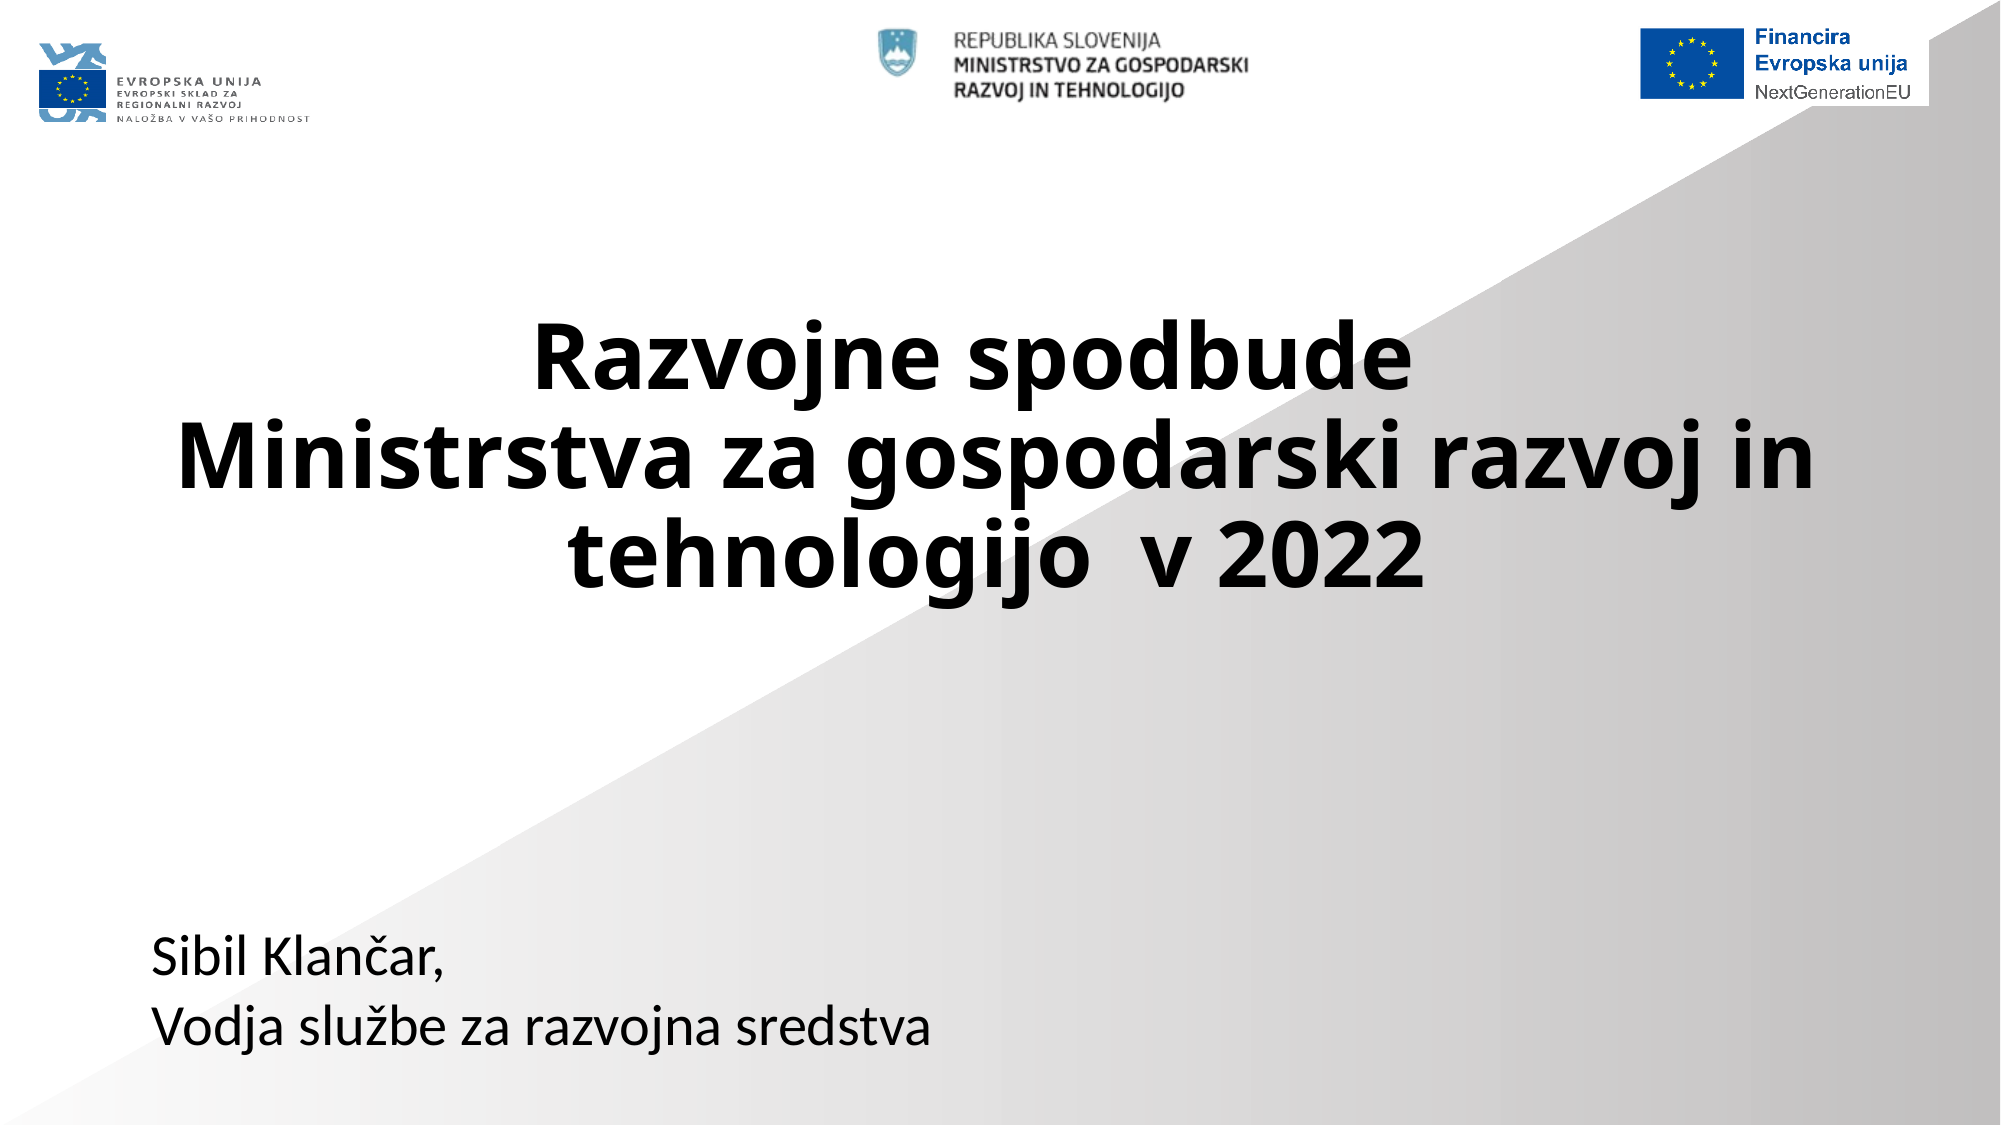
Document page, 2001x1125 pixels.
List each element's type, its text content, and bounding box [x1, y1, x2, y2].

text_box Sibil Klančar, Vodja službe za razvojna sredstva [137, 909, 1138, 1065]
picture [19, 34, 316, 136]
picture [851, 12, 1270, 114]
title Razvojne spodbude Ministrstva za gospodarski razvoj in tehnologijo v 2022 [121, 152, 1873, 667]
picture [1632, 17, 1930, 107]
